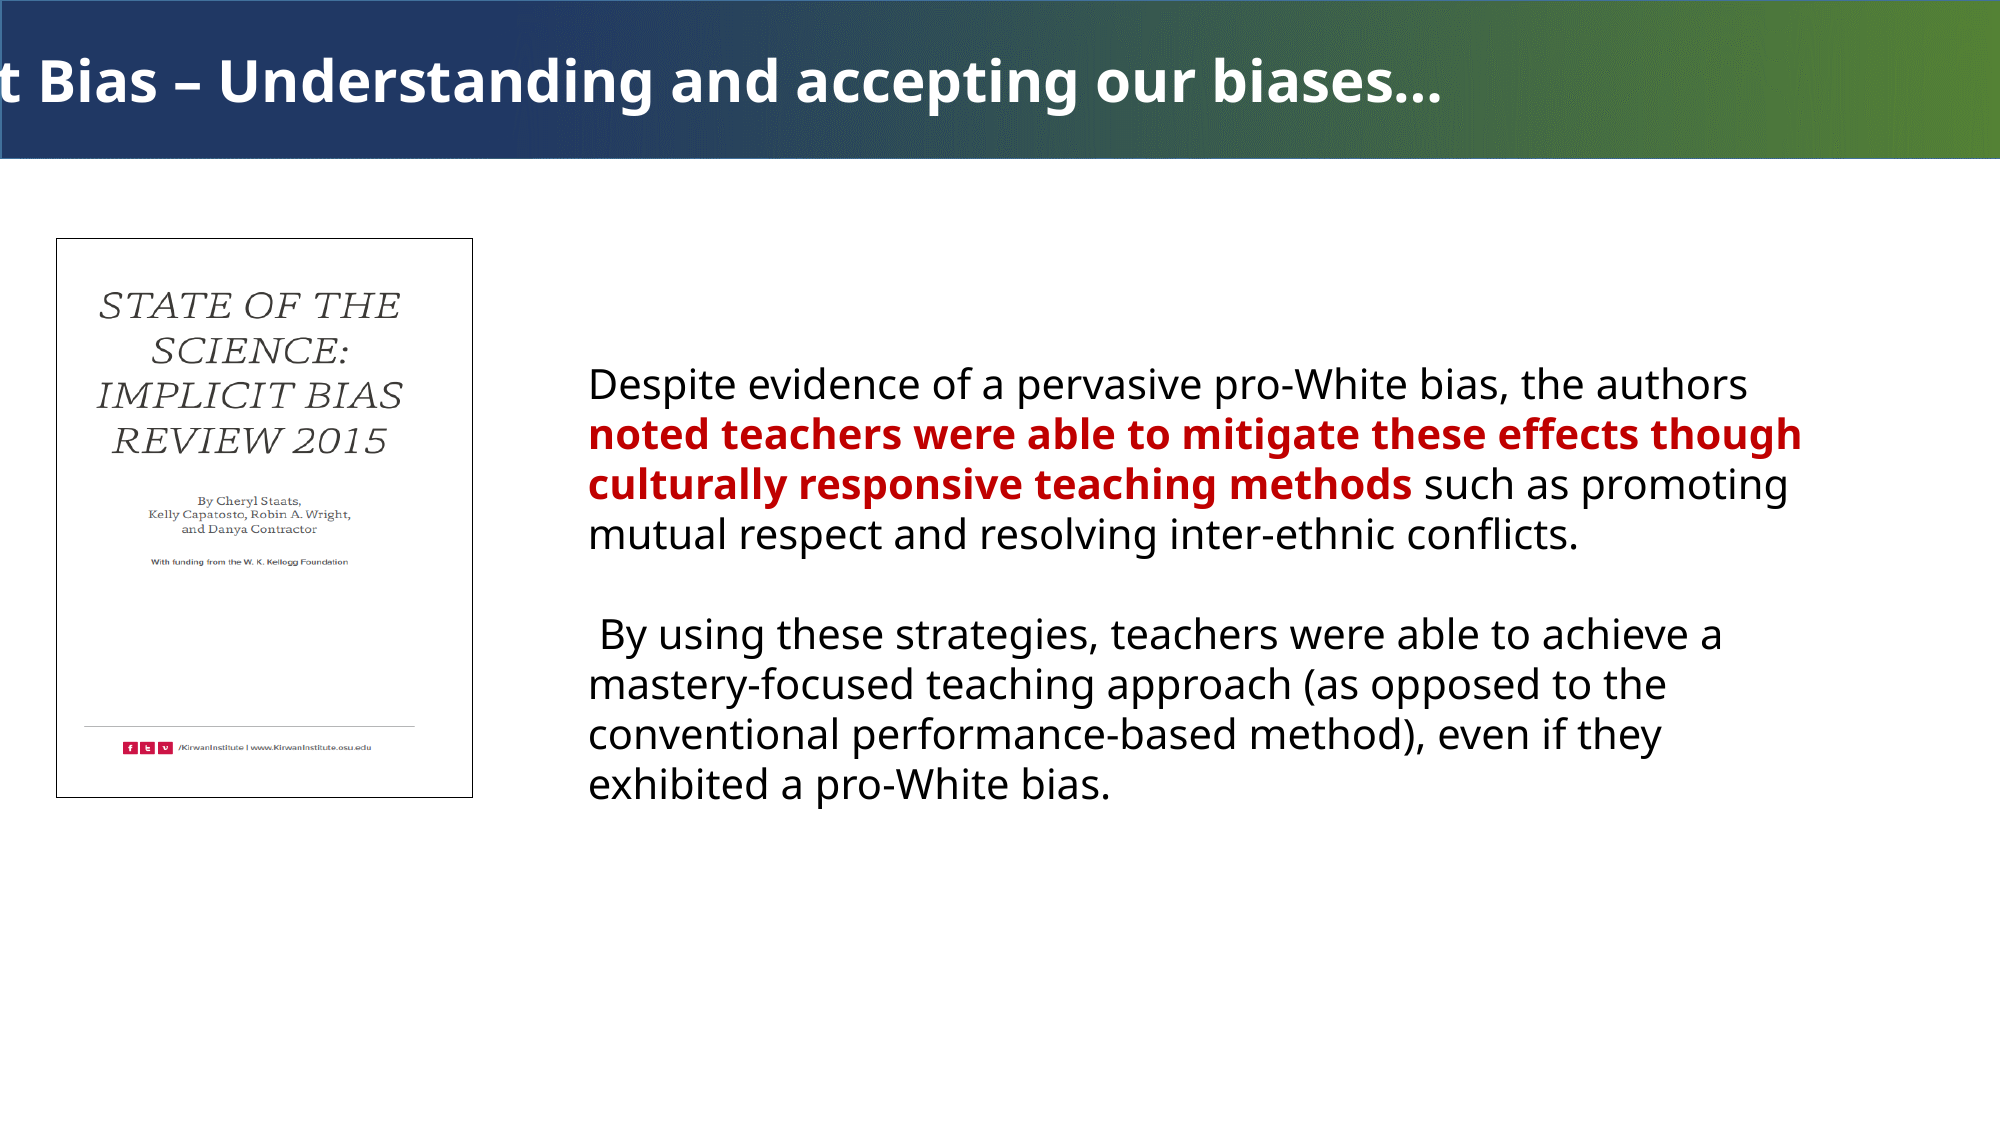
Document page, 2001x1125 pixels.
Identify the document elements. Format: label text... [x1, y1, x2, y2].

text_box Despite evidence of a pervasive pro-White bias, the authors noted teachers were able to mitigate these effects though culturally responsive teaching methods such as promoting mutual respect and resolving inter-ethnic conflicts. By using these strategies, teachers were able to achieve a mastery-focused teaching approach (as opposed to the conventional performance-based method), even if they exhibited a pro-White bias. [573, 350, 1832, 816]
picture [0, 0, 2000, 160]
picture [56, 238, 473, 798]
